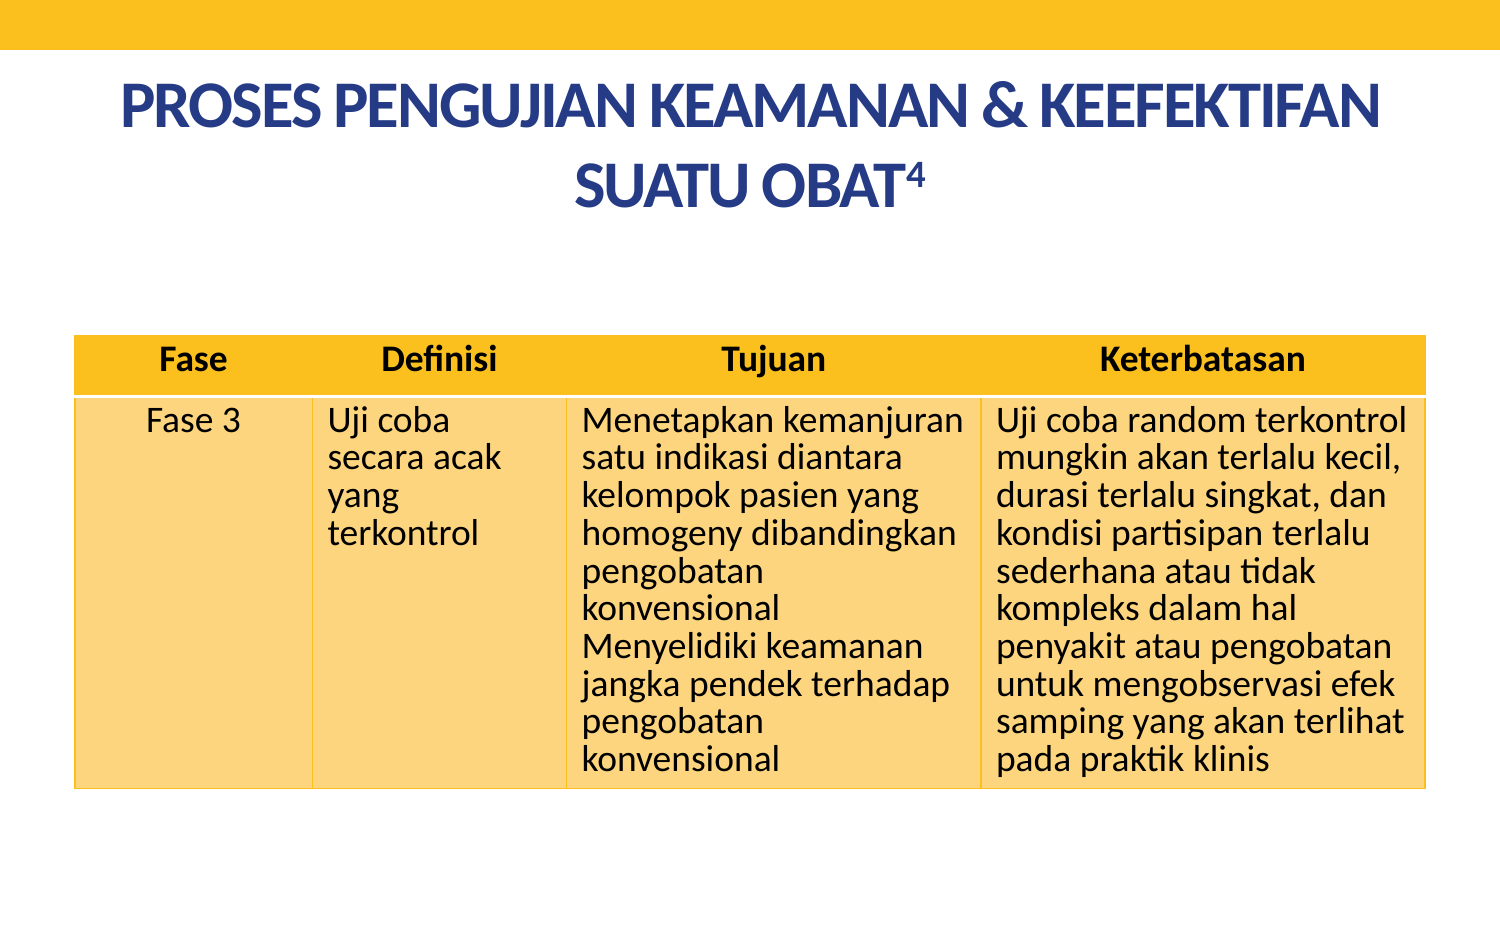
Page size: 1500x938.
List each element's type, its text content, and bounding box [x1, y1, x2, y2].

table_cell Uji coba secara acak yang terkontrol [313, 398, 566, 788]
table_header Keterbatasan [982, 336, 1424, 395]
table_header Tujuan [567, 336, 980, 395]
table_header Fase [76, 336, 312, 395]
table_cell Fase 3 [76, 398, 312, 788]
table_cell Menetapkan kemanjuran satu indikasi diantara kelompok pasien yang homogeny dibandingkan pengobatan konvensional Menyelidiki keamanan jangka pendek terhadap pengobatan konvensional [567, 398, 980, 788]
title PROSES PENGUJIAN KEAMANAN & KEEFEKTIFAN SUATU OBAT4 [75, 72, 1425, 209]
table_header Definisi [313, 336, 566, 395]
table_cell Uji coba random terkontrol mungkin akan terlalu kecil, durasi terlalu singkat, dan kondisi partisipan terlalu sederhana atau tidak kompleks dalam hal penyakit atau pengobatan untuk mengobservasi efek samping yang akan terlihat pada praktik klinis [982, 398, 1424, 788]
